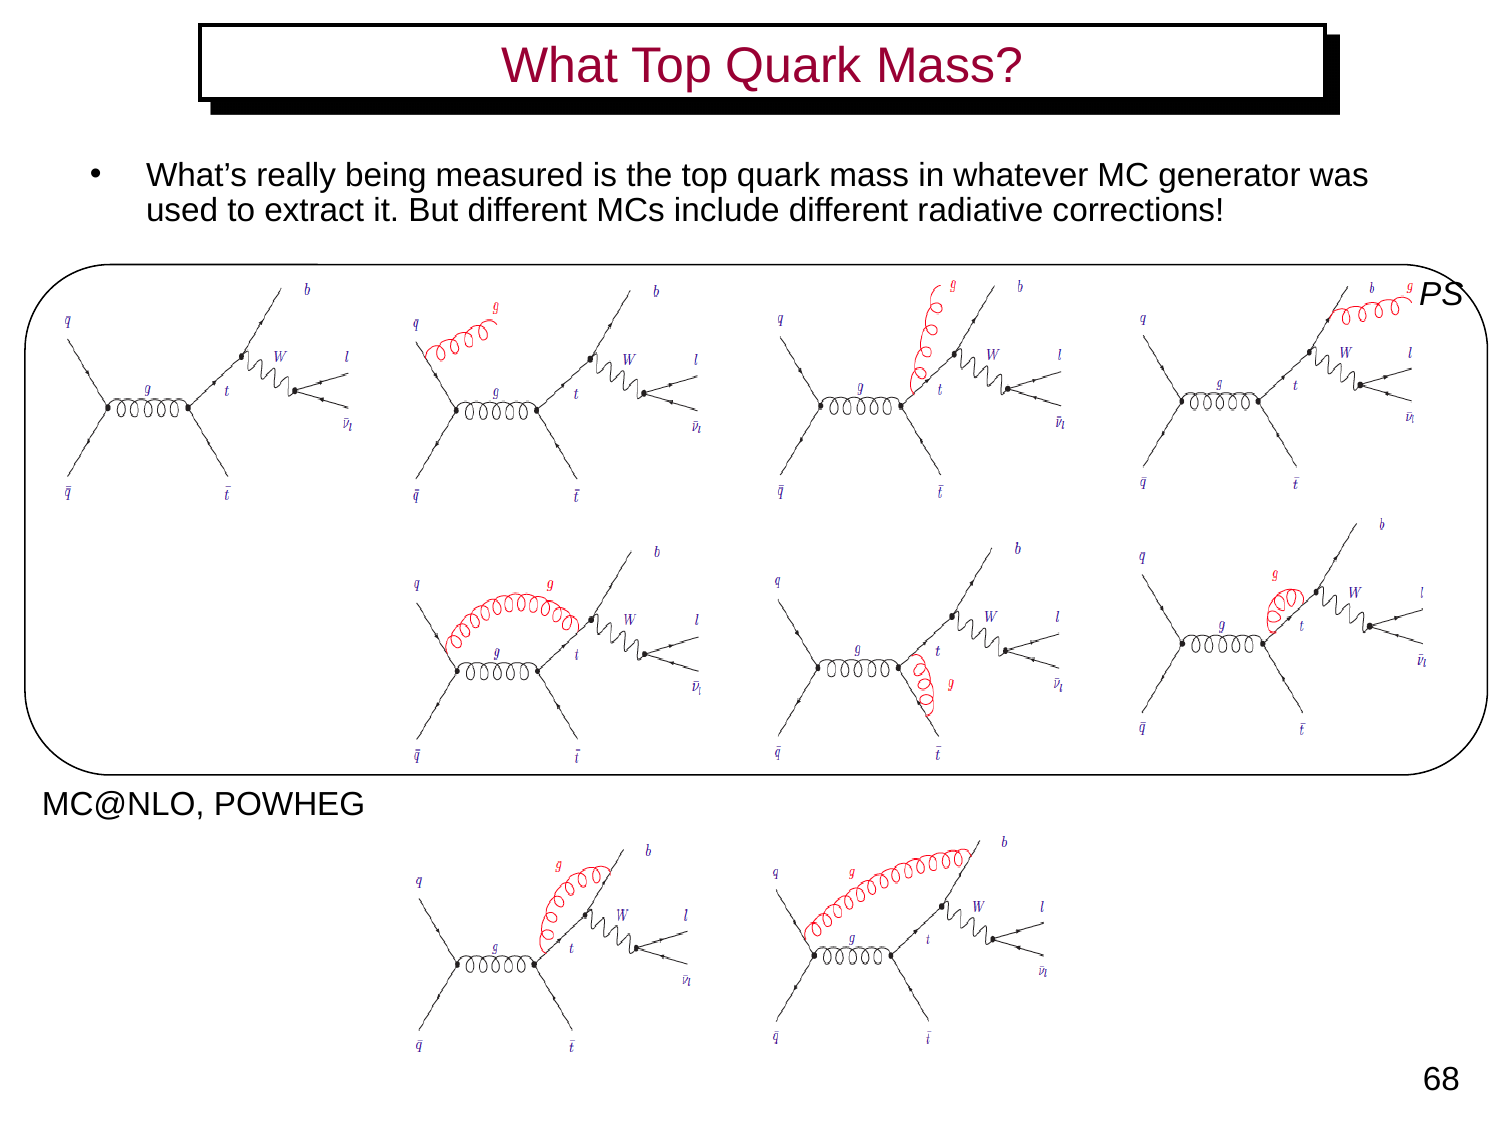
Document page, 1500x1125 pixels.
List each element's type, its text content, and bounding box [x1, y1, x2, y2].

picture [399, 526, 716, 776]
text_box What’s really being measured is the top quark mass in whatever MC generator was used to extract it. But different MCs include different radiative corrections! [75, 149, 1450, 271]
text_box What Top Quark Mass? [199, 24, 1325, 100]
text_box MC@NLO, POWHEG [27, 774, 381, 830]
picture [762, 251, 1091, 512]
picture [1123, 514, 1438, 744]
text_box What’s really being measured is the top quark mass in whatever MC generator was used to extract it. But different MCs include different radiative corrections! [75, 762, 1450, 1063]
text_box PS [1445, 264, 1479, 320]
picture [1124, 264, 1444, 501]
picture [399, 839, 700, 1063]
picture [762, 826, 1057, 1052]
slide_number 68 [1162, 1049, 1476, 1125]
picture [49, 276, 360, 514]
picture [399, 264, 711, 515]
text_box [710, 264, 1488, 775]
text_box [24, 264, 401, 775]
picture [762, 526, 1072, 773]
